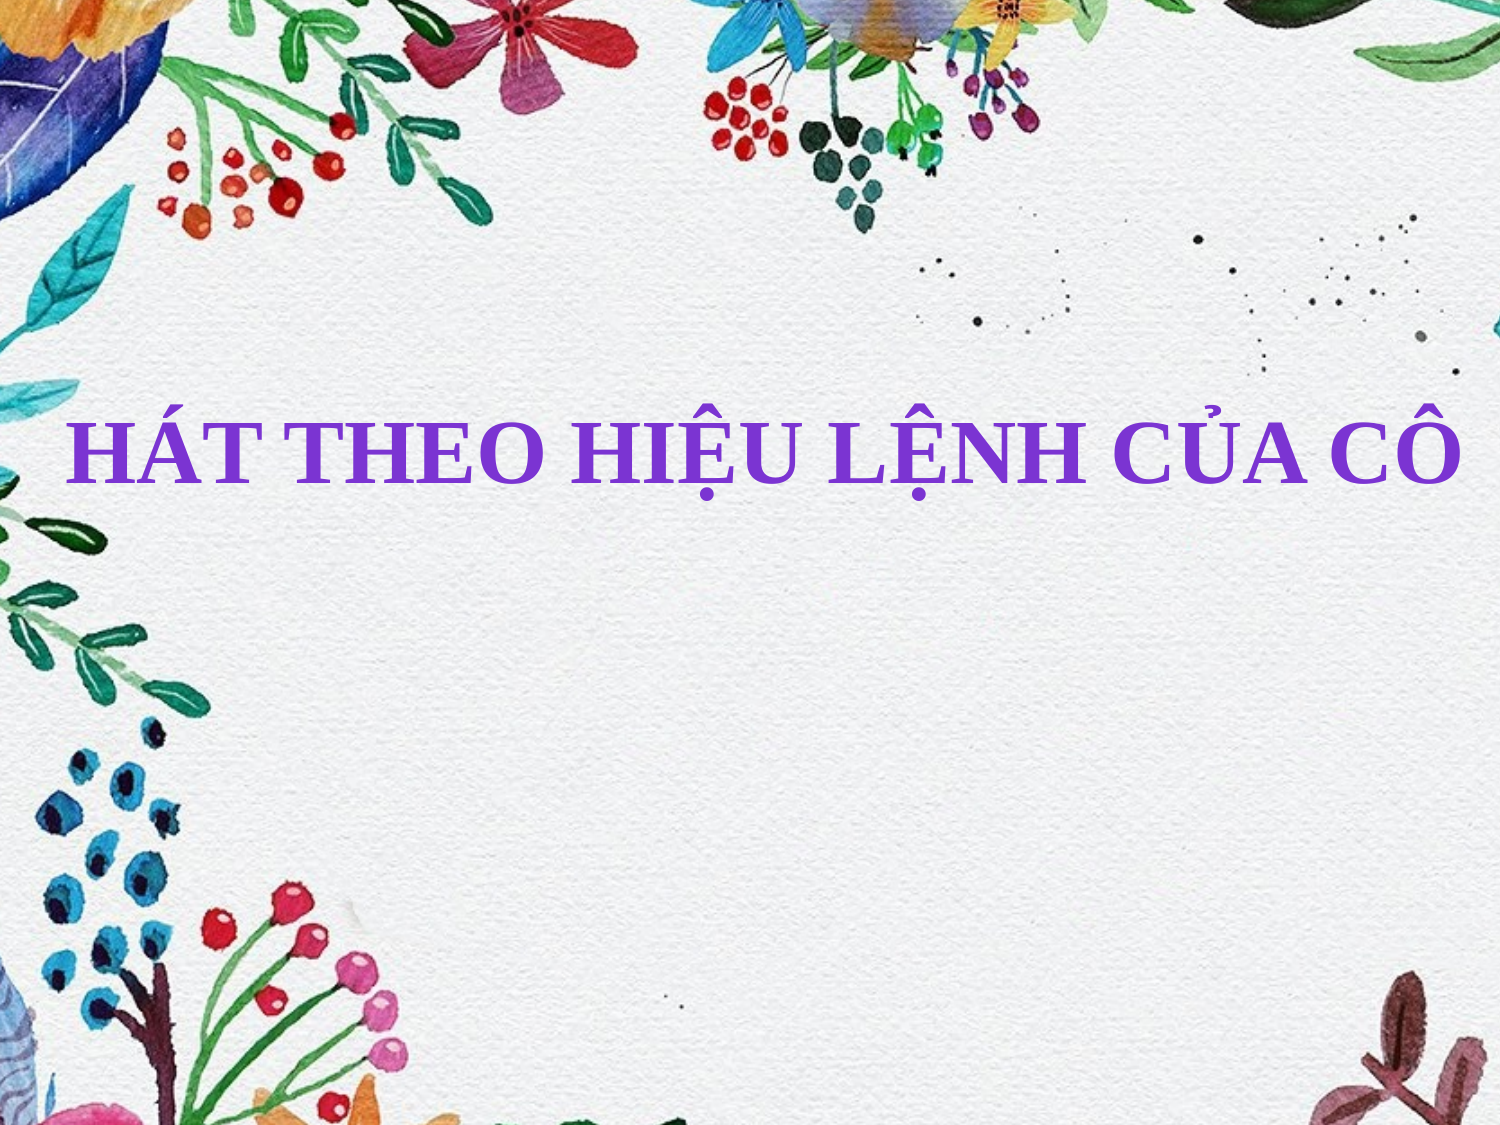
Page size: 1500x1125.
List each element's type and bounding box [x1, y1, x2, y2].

list [0, 0, 1500, 1125]
